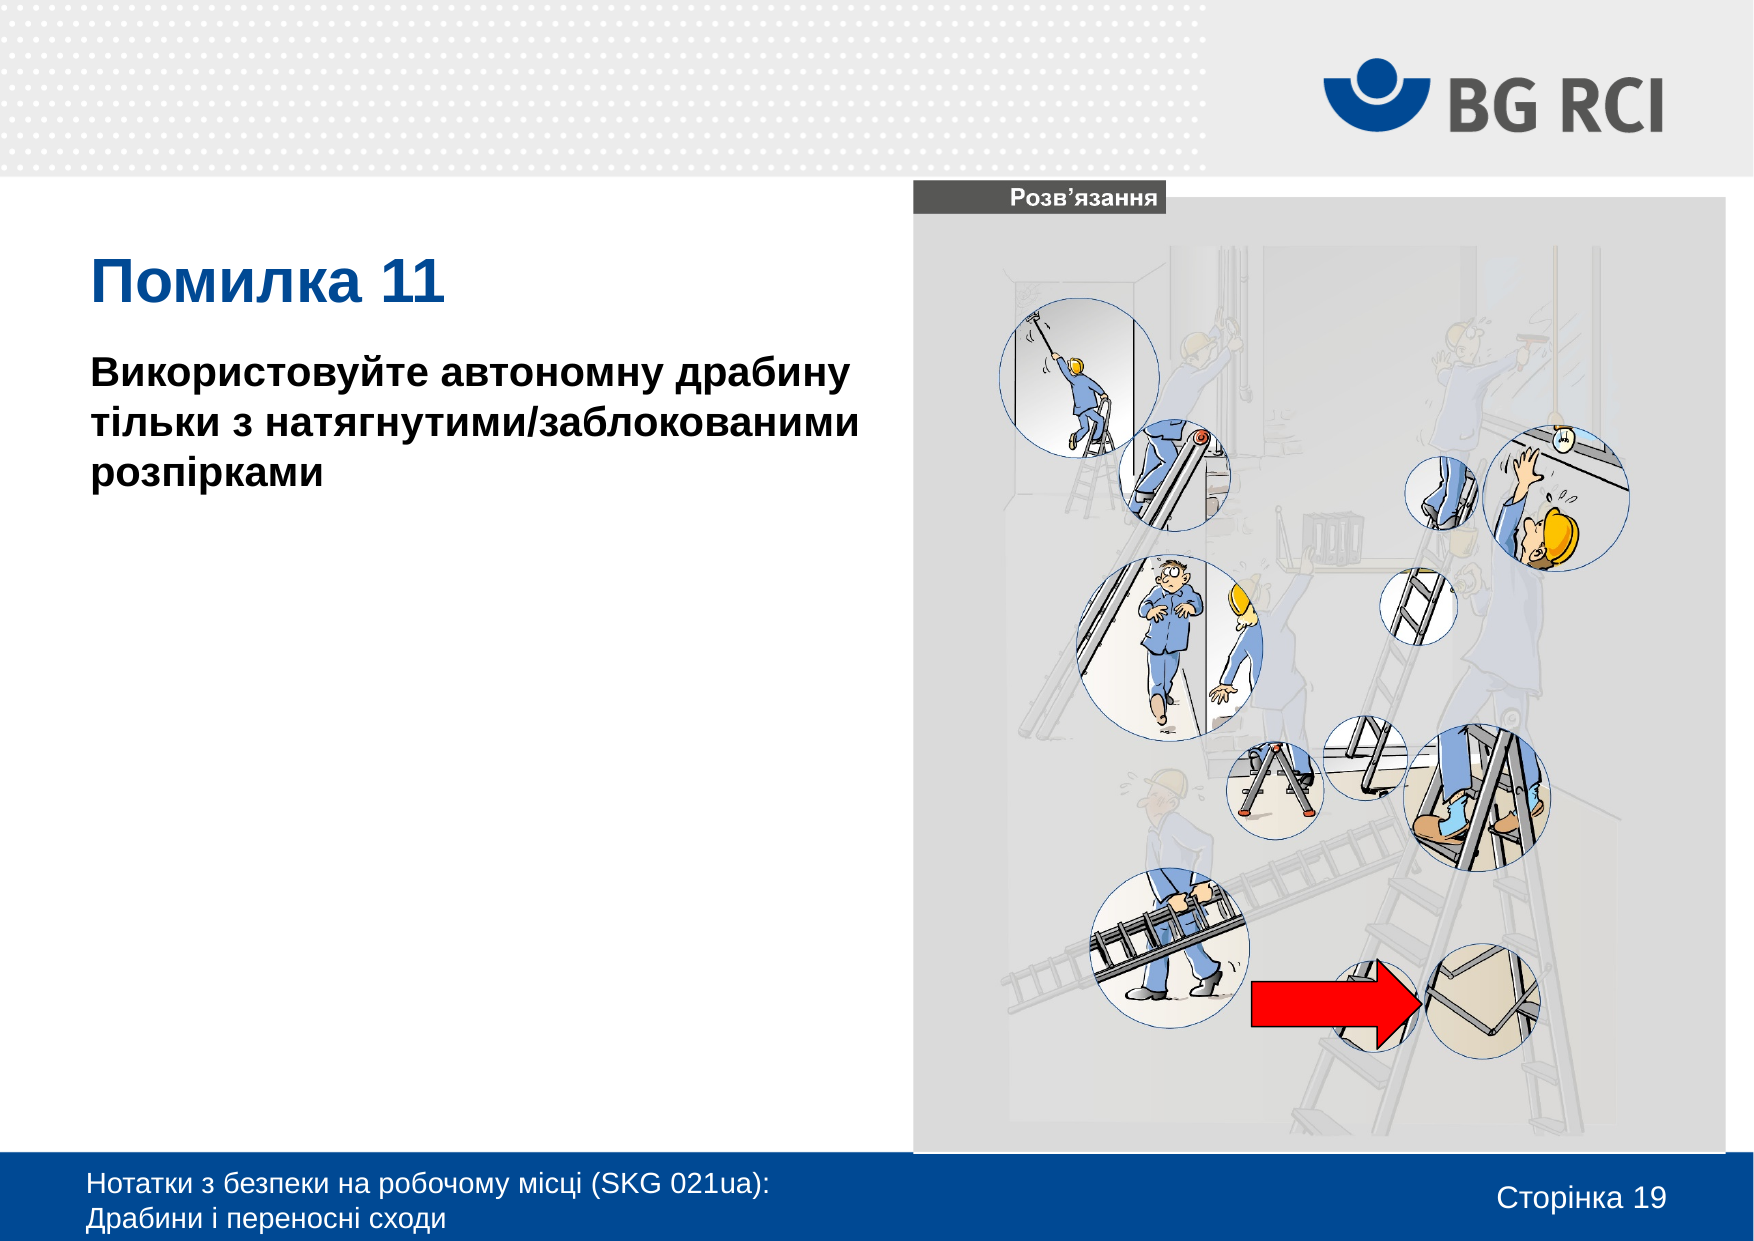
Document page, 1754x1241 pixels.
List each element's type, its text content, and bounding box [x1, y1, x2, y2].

picture [0, 0, 1754, 1241]
slide_number Сторінка 19 [1407, 1162, 1668, 1241]
text_box Помилка 11 [90, 239, 908, 337]
text_box Використовуйте автономну драбину тільки з натягнутими/заблокованими розпірками [75, 337, 908, 503]
